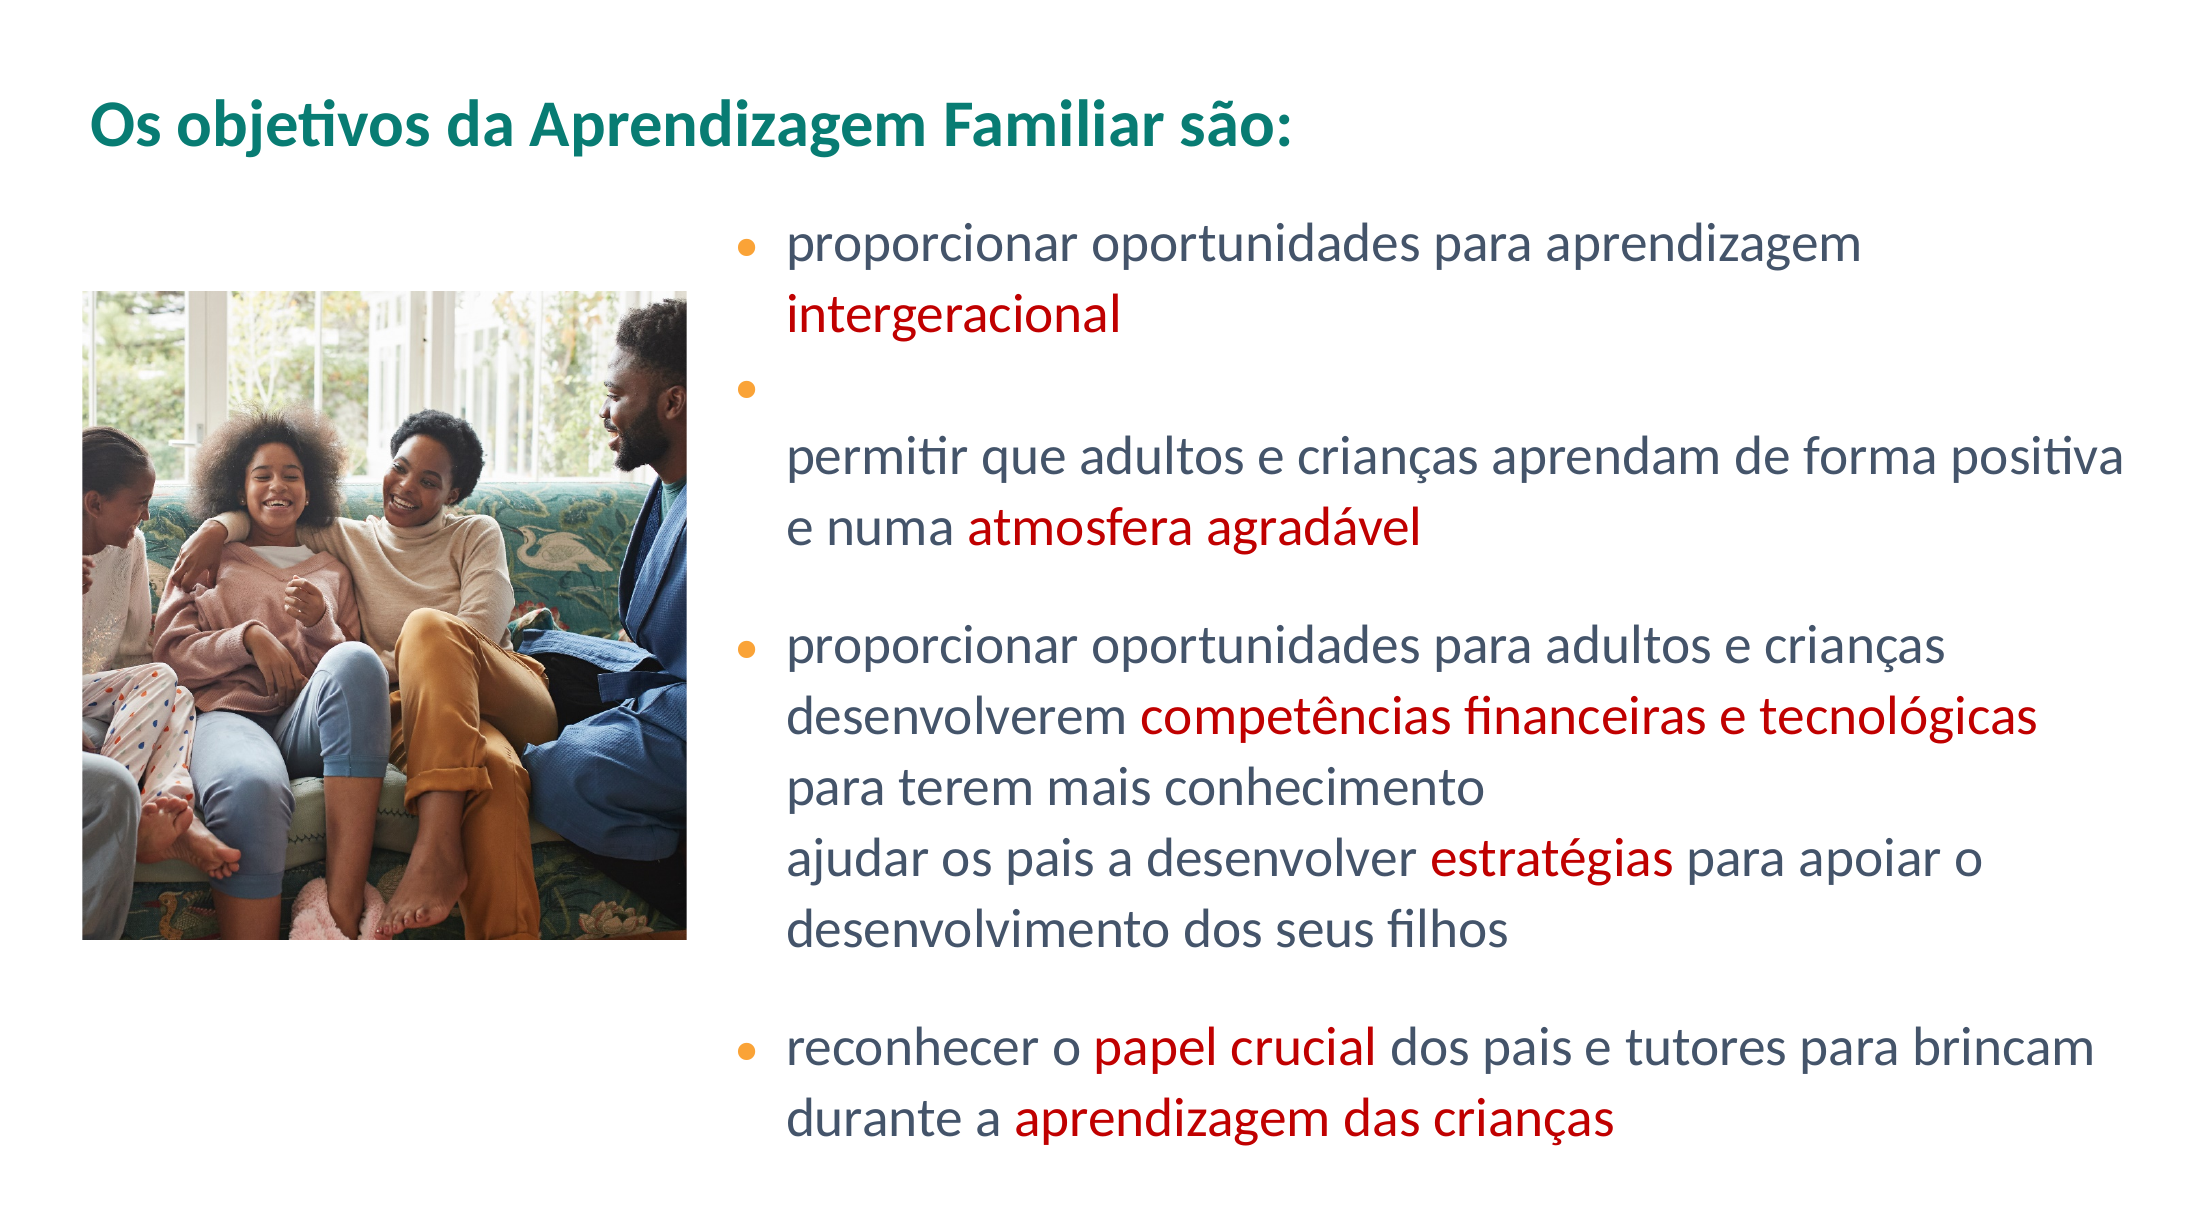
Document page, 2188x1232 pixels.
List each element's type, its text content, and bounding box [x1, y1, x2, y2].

picture [82, 290, 687, 941]
title Os objetivos da Aprendizagem Familiar são: [82, 66, 2106, 185]
list proporcionar oportunidades para aprendizagem intergeracional permitir que adultos e crianças aprendam de forma positiva e numa atmosfera agradável proporcionar oportunidades para adultos e crianças desenvolverem competências financeiras e tecnológicas para terem mais conhecimento ajudar os pais a desenvolver estratégias para apoiar o desenvolvimento dos seus filhos reconhecer o papel crucial dos pais e tutores para brincam durante a aprendizagem das crianças [720, 194, 2157, 1166]
